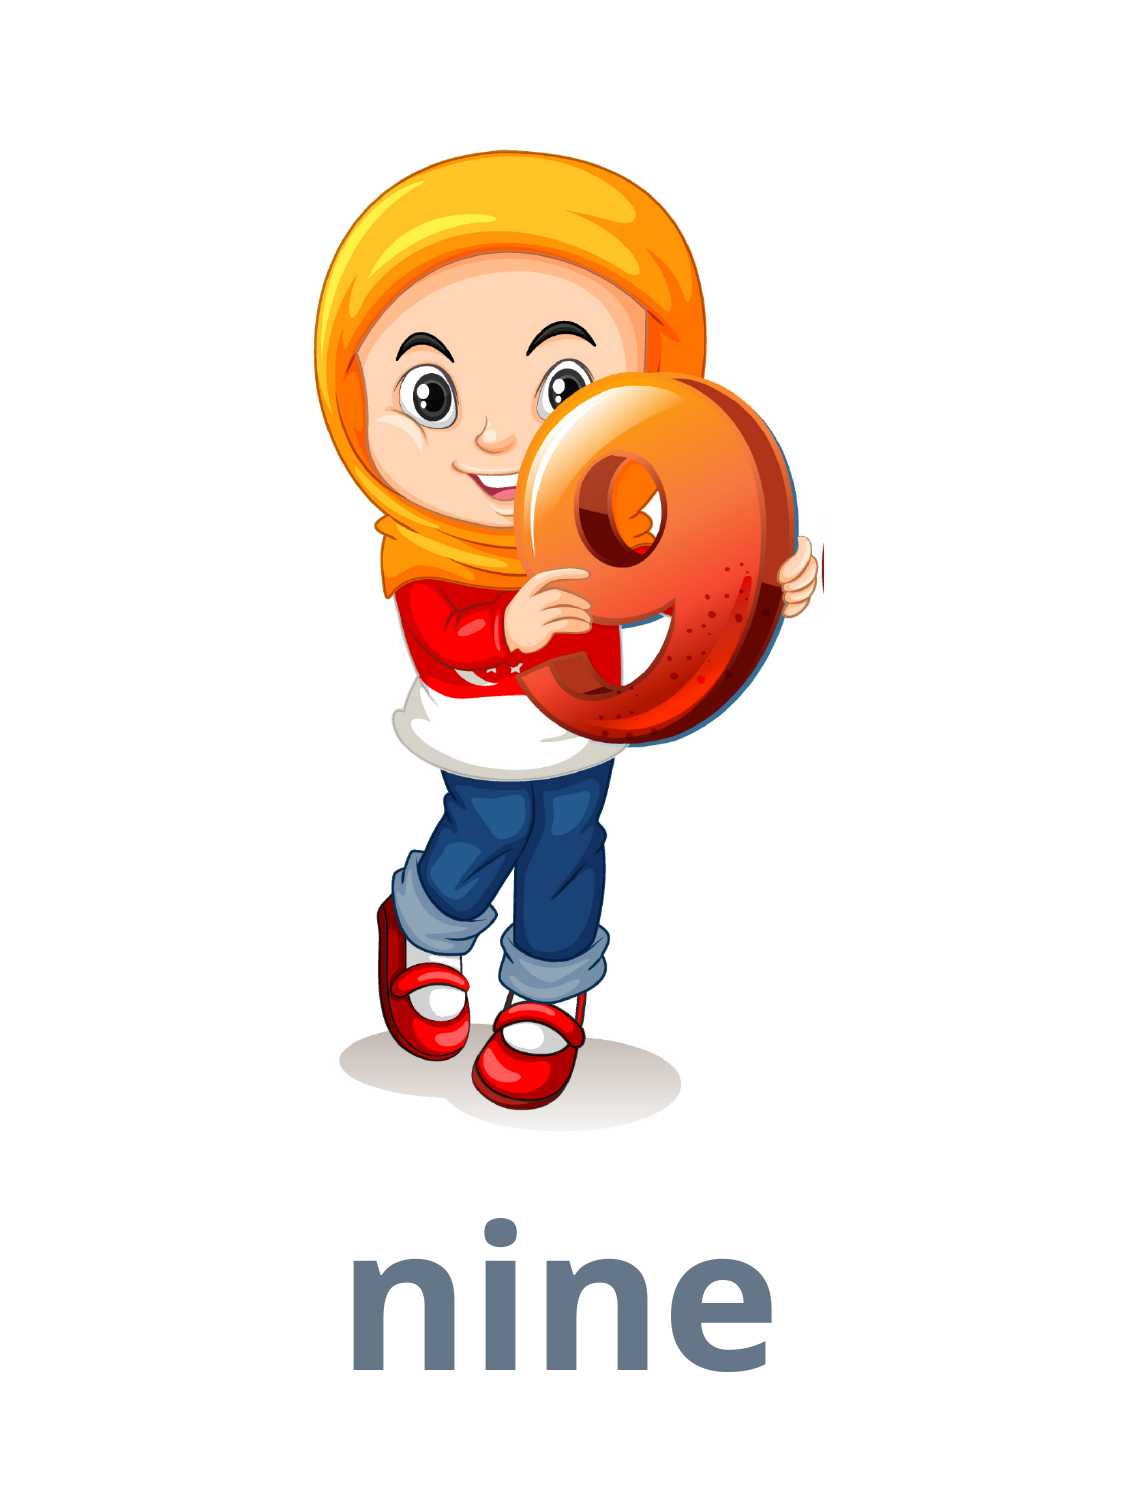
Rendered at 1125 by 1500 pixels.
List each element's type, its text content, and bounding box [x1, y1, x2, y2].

picture [282, 135, 838, 1150]
text_box nine [323, 1163, 797, 1419]
